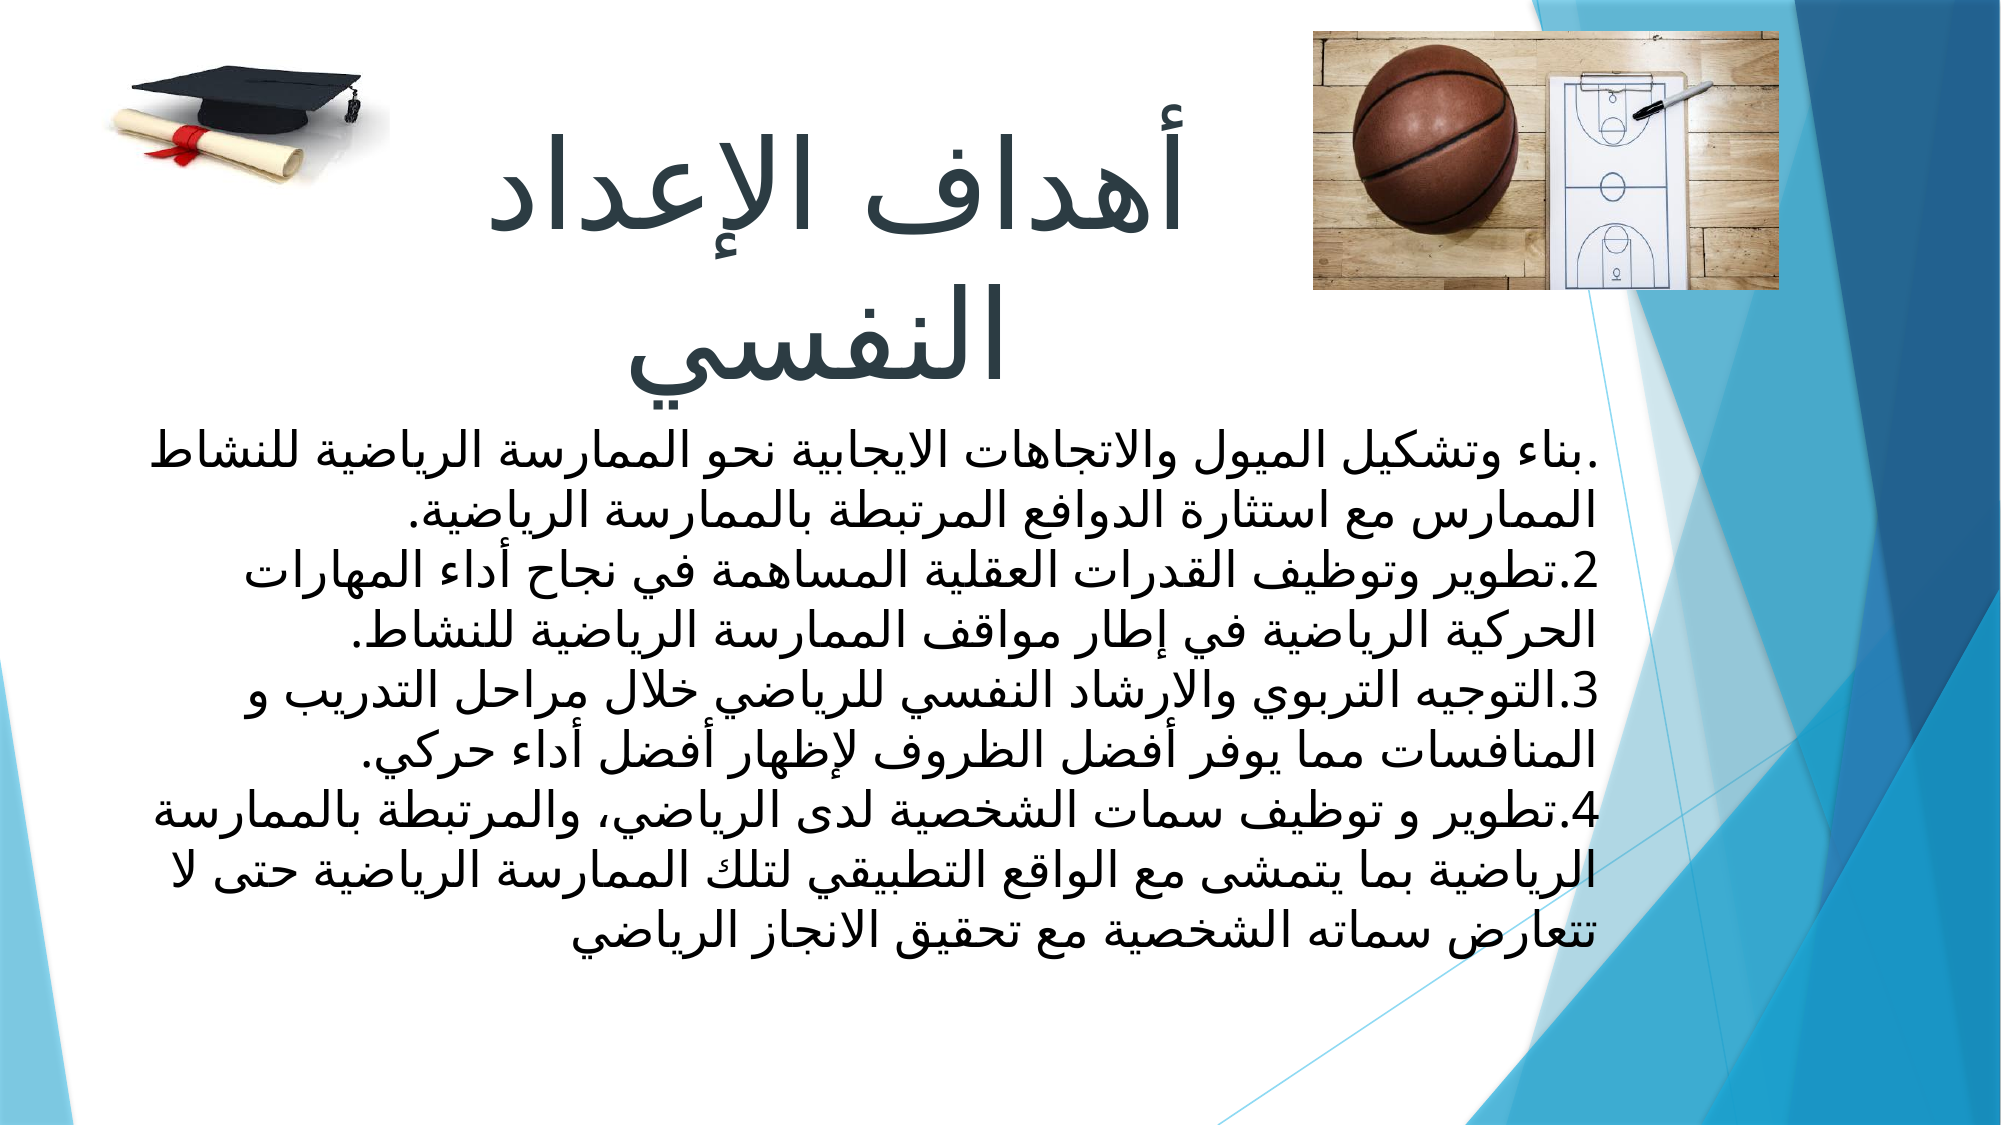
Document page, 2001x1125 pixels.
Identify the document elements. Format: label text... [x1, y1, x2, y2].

text_box [691, 920, 1714, 1048]
text_box أهداف الإعداد النفسي [281, 97, 1307, 224]
picture [100, 59, 391, 207]
text_box .بناء وتشكيل الميول والاتجاهات الايجابية نحو الممارسة الرياضية للنشاط الممارس مع استثارة الدوافع المرتبطة بالممارسة الرياضية. 2.تطوير وتوظيف القدرات العقلية المساهمة في نجاح أداء المهارات الحركية الرياضية في إطار مواقف الممارسة الرياضية للنشاط. 3.التوجيه التربوي والارشاد النفسي للرياضي خلال مراحل التدريب و المنافسات مما يوفر أفضل الظروف لإظهار أفضل أداء حركي. 4.تطوير و توظيف سمات الشخصية لدى الرياضي، والمرتبطة بالممارسة الرياضية بما يتمشى مع الواقع التطبيقي لتلك الممارسة الرياضية حتى لا تتعارض سماته الشخصية مع تحقيق الانجاز الرياضي [74, 350, 1615, 1016]
picture [1312, 31, 1779, 290]
text_box [79, 252, 1664, 1007]
